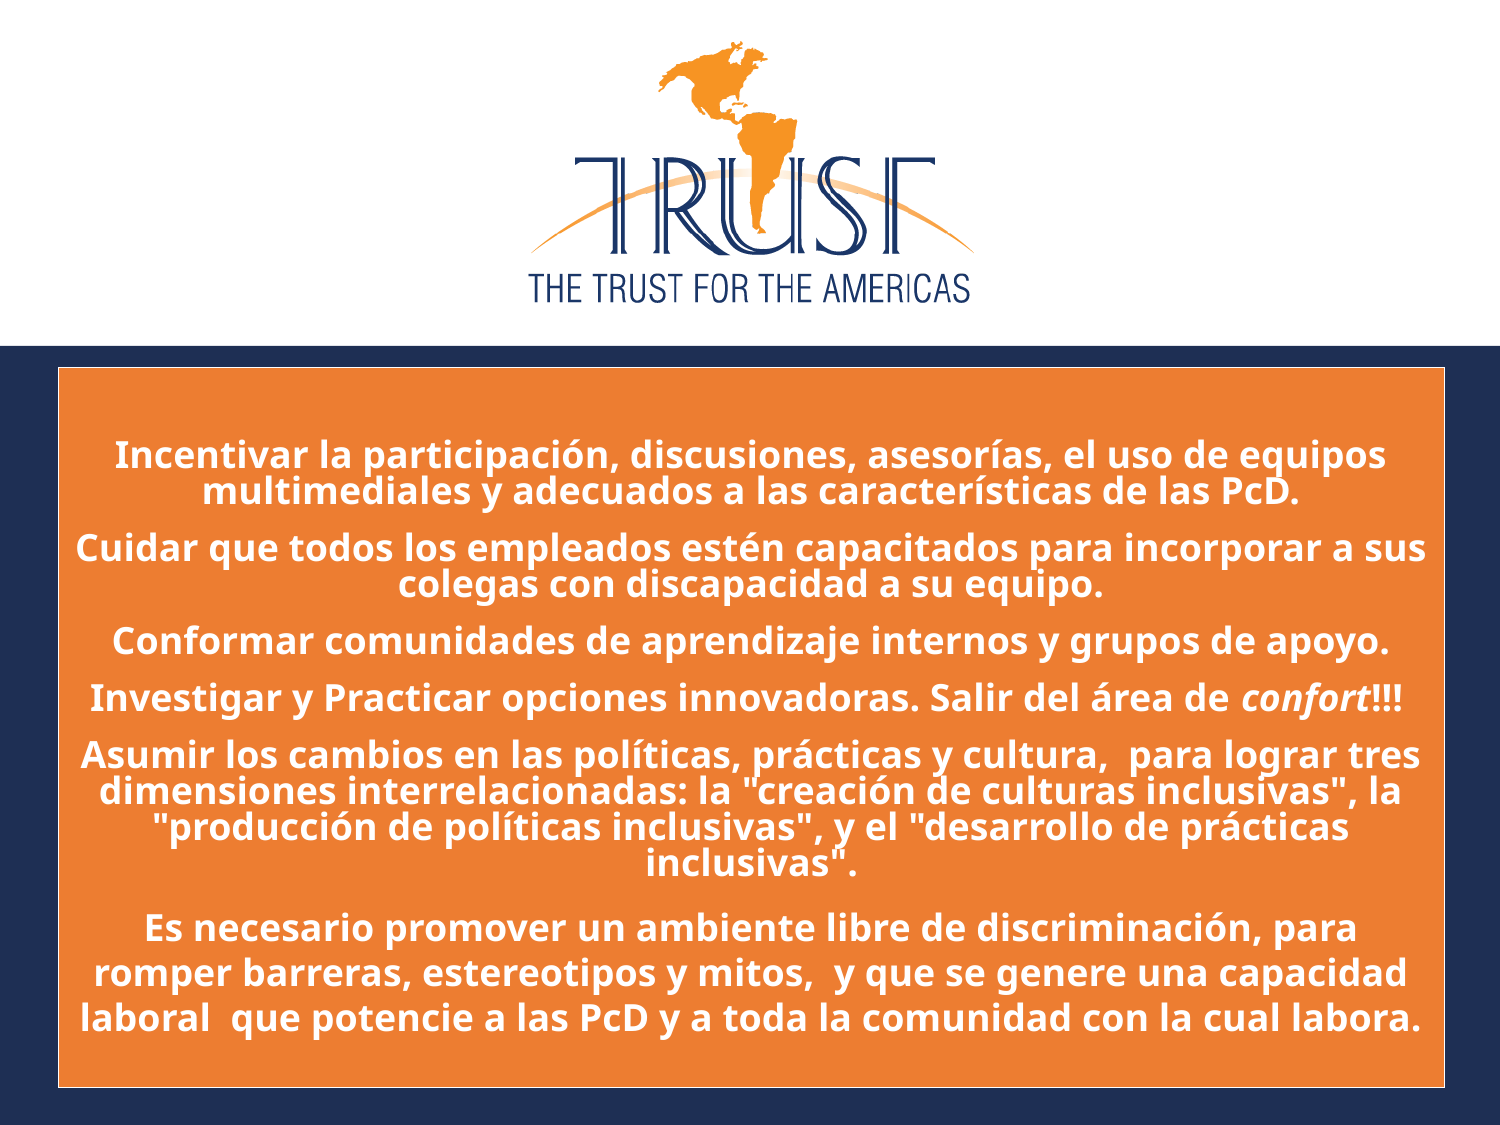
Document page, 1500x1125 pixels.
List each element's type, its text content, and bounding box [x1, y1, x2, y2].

picture [519, 32, 986, 314]
list Incentivar la participación, discusiones, asesorías, el uso de equipos multimediales y adecuados a las características de las PcD. Cuidar que todos los empleados estén capacitados para incorporar a sus colegas con discapacidad a su equipo. Conformar comunidades de aprendizaje internos y grupos de apoyo. Investigar y Practicar opciones innovadoras. Salir del área de confort!!! Asumir los cambios en las políticas, prácticas y cultura, para lograr tres dimensiones interrelacionadas: la "creación de culturas inclusivas", la "producción de políticas inclusivas", y el "desarrollo de prácticas inclusivas". Es necesario promover un ambiente libre de discriminación, para romper barreras, estereotipos y mitos, y que se genere una capacidad laboral que potencie a las PcD y a toda la comunidad con la cual labora. [58, 367, 1445, 1088]
